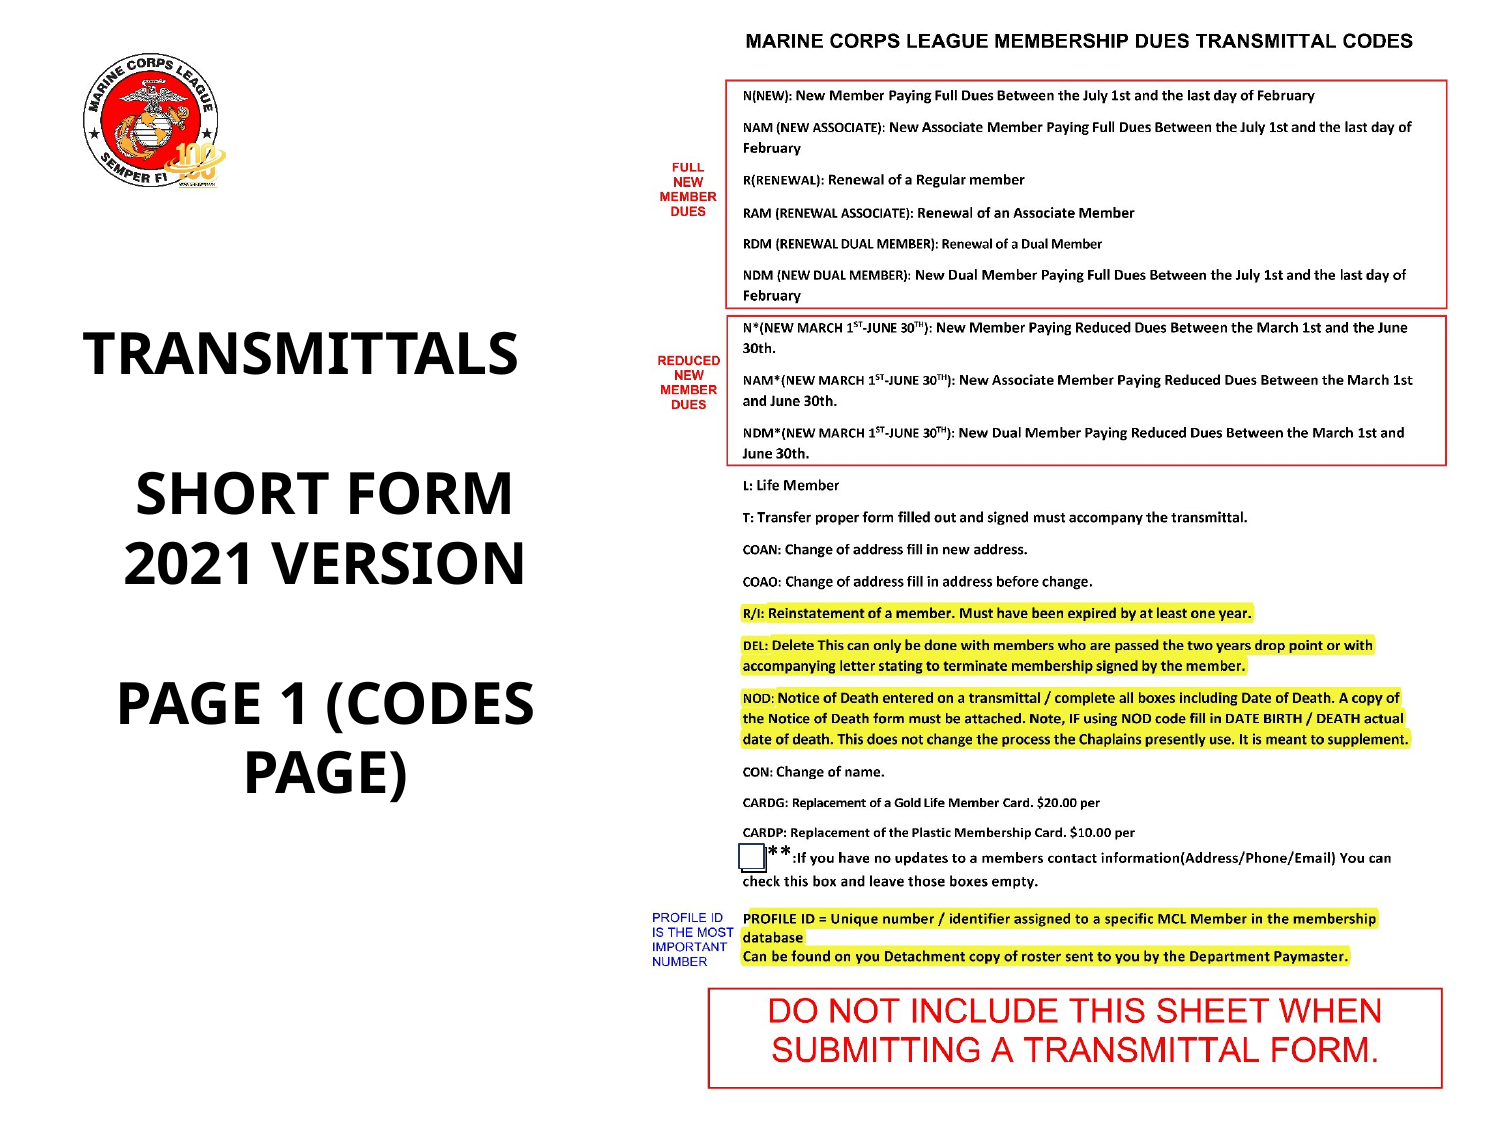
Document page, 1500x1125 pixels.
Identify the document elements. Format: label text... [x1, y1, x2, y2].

picture [80, 50, 226, 195]
text_box SHORT FORM 2021 VERSION PAGE 1 (CODES PAGE) [108, 454, 542, 806]
title TRANSMITTALS [80, 314, 570, 505]
picture [649, 30, 1455, 1095]
